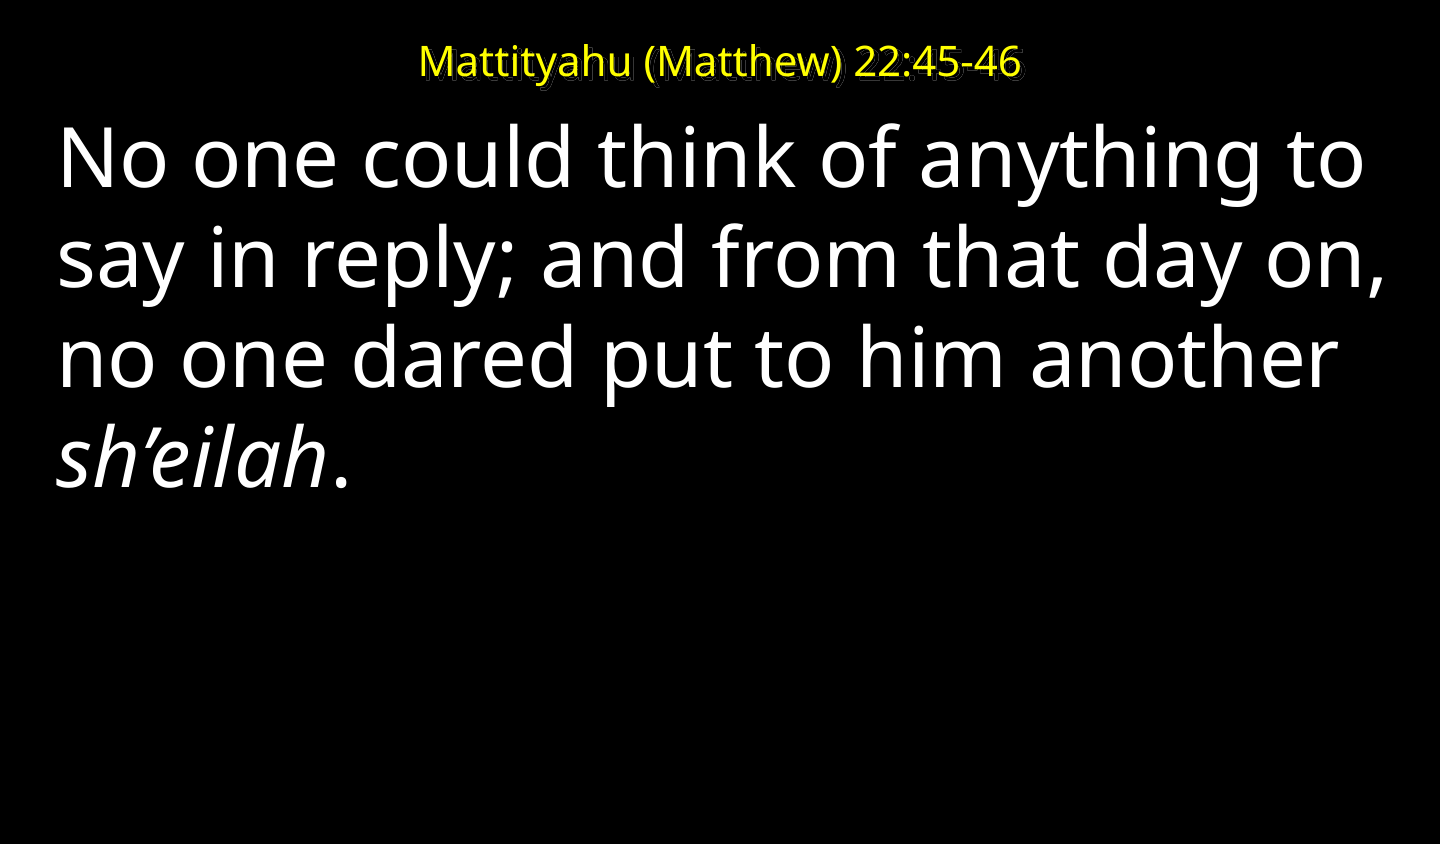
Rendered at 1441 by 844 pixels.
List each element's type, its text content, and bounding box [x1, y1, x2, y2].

subtitle No one could think of anything to say in reply; and from that day on, no one dared put to him another sh’eilah. [45, 0, 1420, 844]
text_box Mattityahu (Matthew) 22:45-46 [233, 25, 1206, 93]
